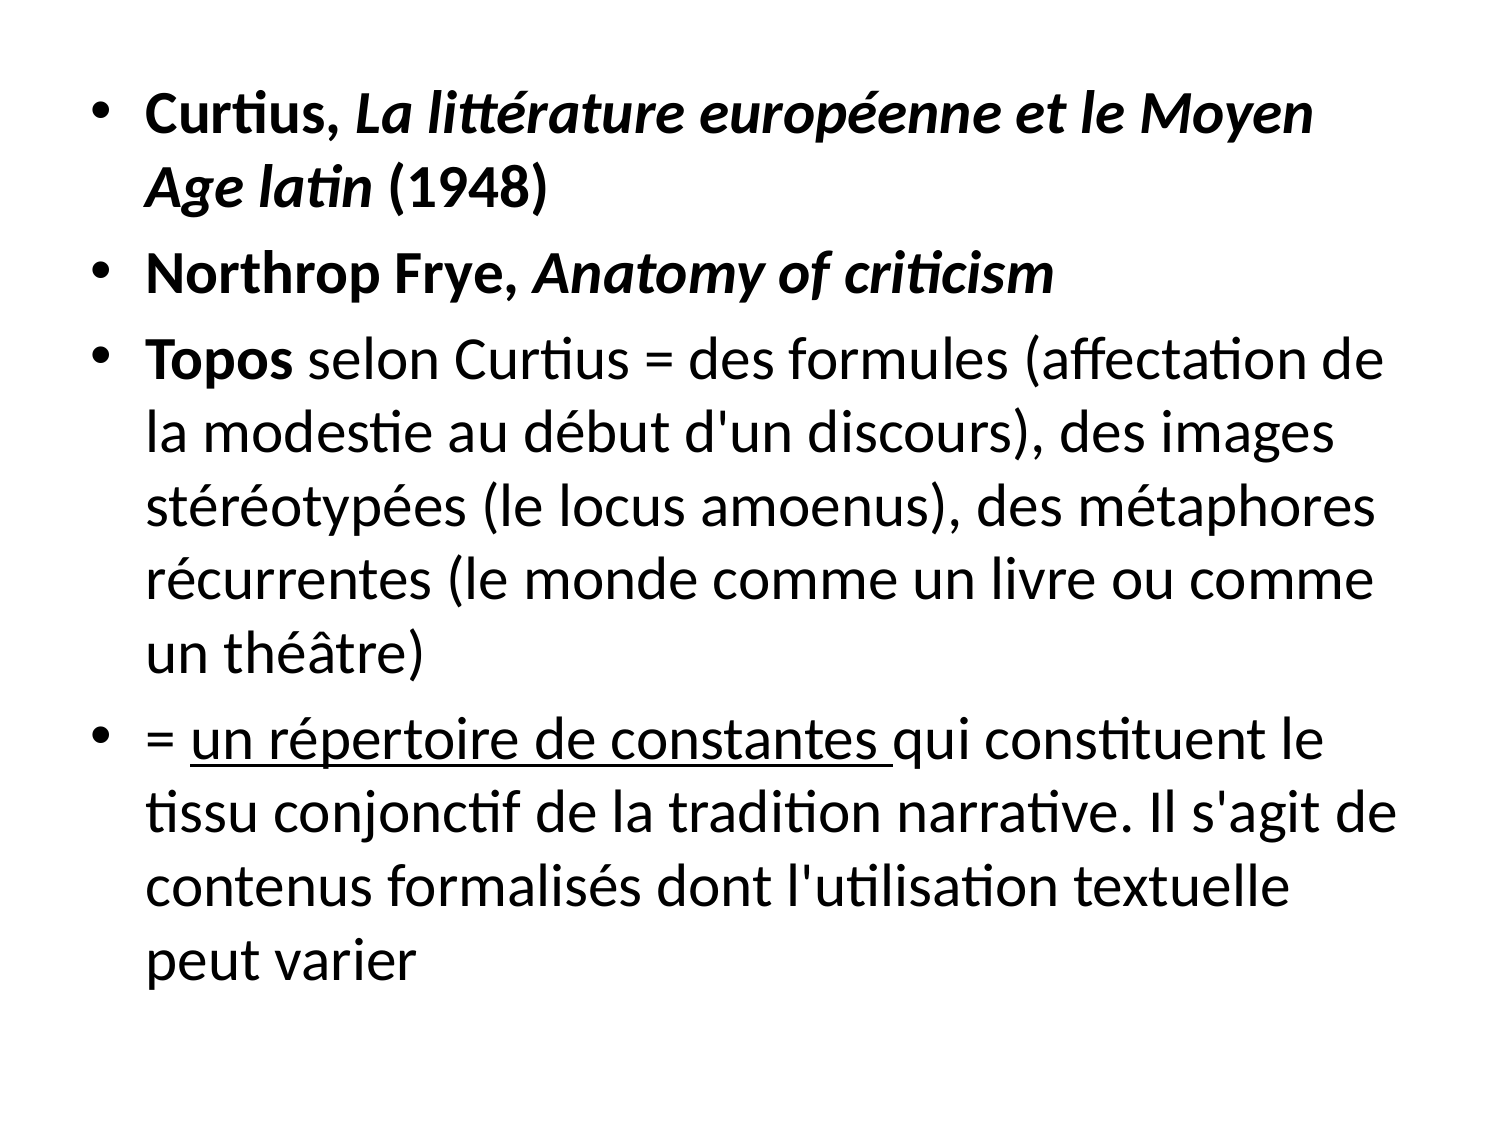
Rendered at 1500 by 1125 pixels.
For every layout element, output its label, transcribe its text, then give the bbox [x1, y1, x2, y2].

list Curtius, La littérature européenne et le Moyen Age latin (1948) Northrop Frye, Anatomy of criticism Topos selon Curtius = des formules (affectation de la modestie au début d'un discours), des images stéréotypées (le locus amoenus), des métaphores récurrentes (le monde comme un livre ou comme un théâtre) = un répertoire de constantes qui constituent le tissu conjonctif de la tradition narrative. Il s'agit de contenus formalisés dont l'utilisation textuelle peut varier [75, 65, 1425, 1005]
